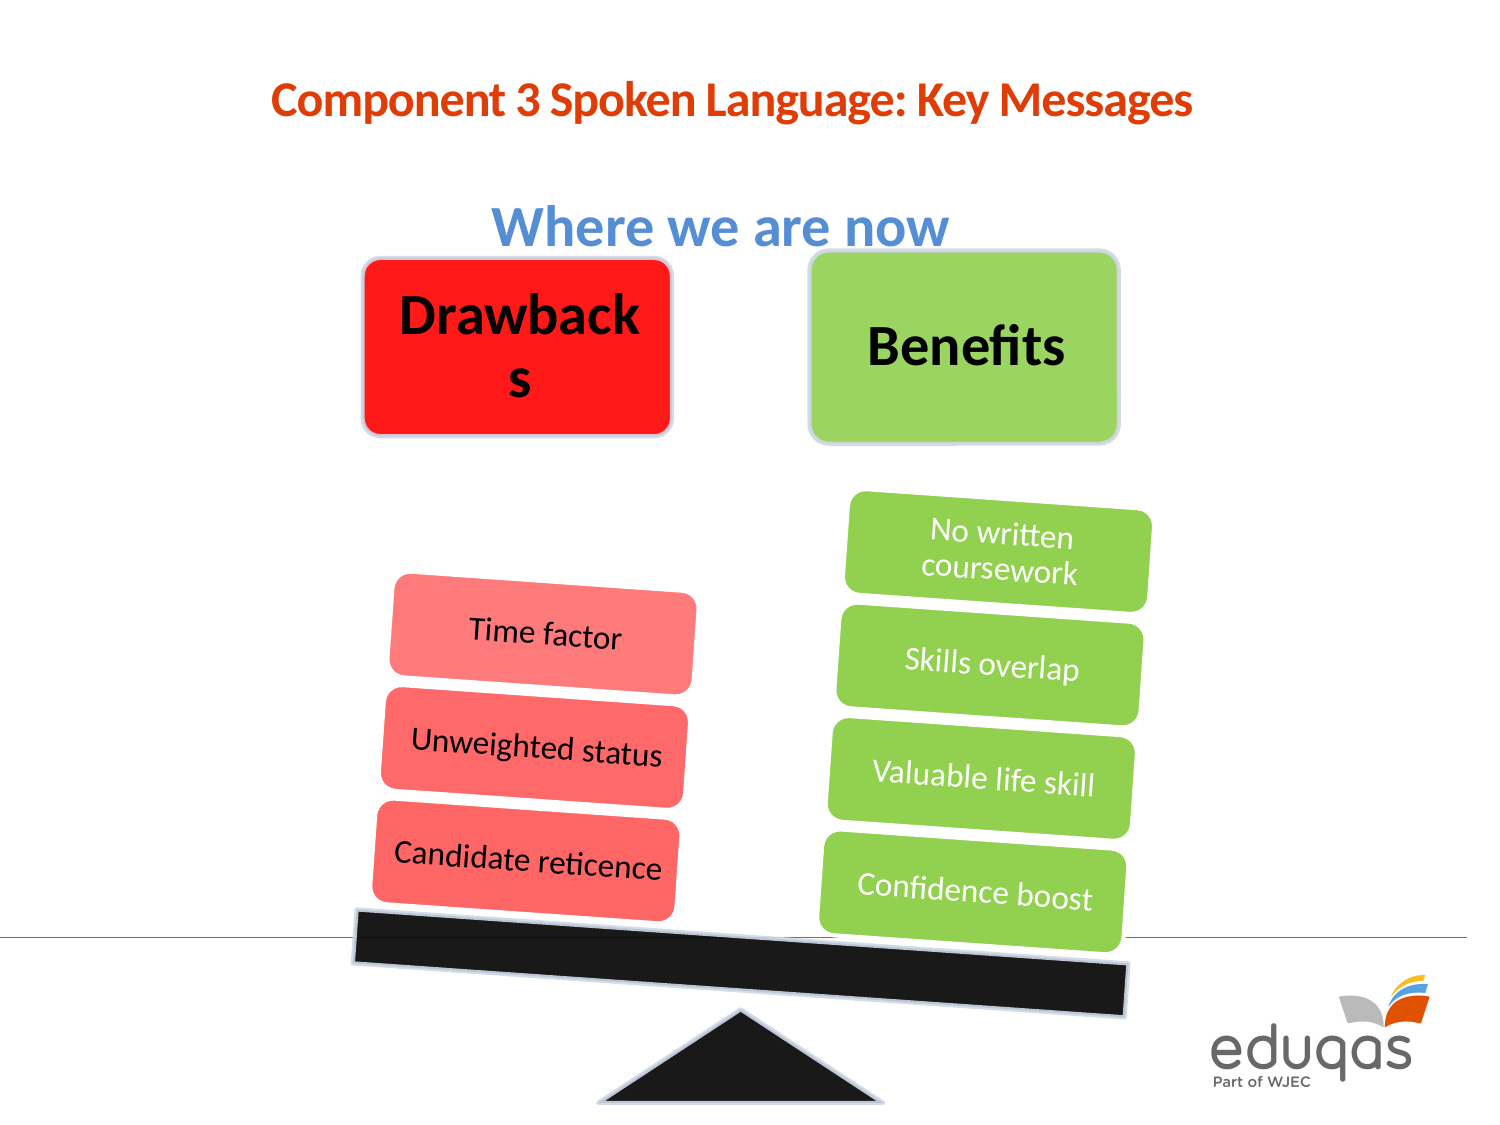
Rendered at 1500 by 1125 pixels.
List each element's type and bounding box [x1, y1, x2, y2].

picture [0, 0, 1467, 1125]
text_box [131, 255, 1351, 1116]
